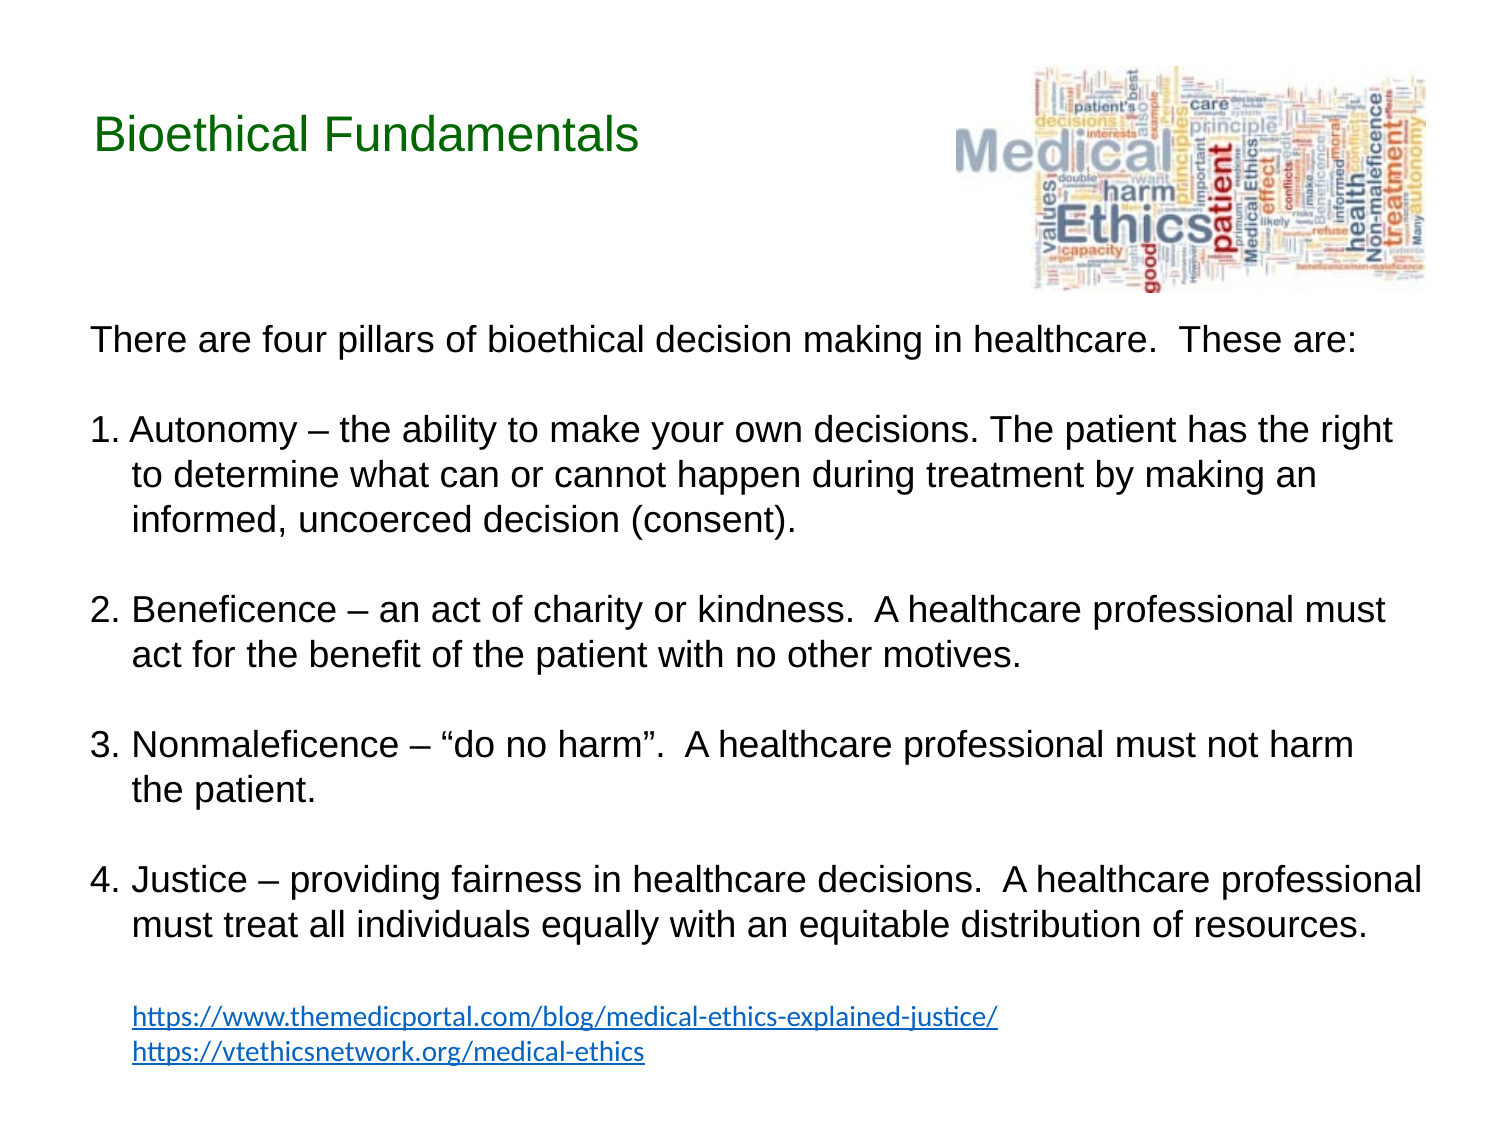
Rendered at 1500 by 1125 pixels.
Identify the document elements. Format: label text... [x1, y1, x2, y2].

text_box Bioethical Fundamentals [78, 94, 656, 169]
text_box There are four pillars of bioethical decision making in healthcare. These are: 1. Autonomy – the ability to make your own decisions. The patient has the right to determine what can or cannot happen during treatment by making an informed, uncoerced decision (consent). 2. Beneficence – an act of charity or kindness. A healthcare professional must act for the benefit of the patient with no other motives. 3. Nonmaleficence – “do no harm”. A healthcare professional must not harm the patient. 4. Justice – providing fairness in healthcare decisions. A healthcare professional must treat all individuals equally with an equitable distribution of resources. [74, 307, 1449, 952]
picture [956, 66, 1426, 293]
text_box https://www.themedicportal.com/blog/medical-ethics-explained-justice/ https://vtethicsnetwork.org/medical-ethics [117, 989, 1107, 1075]
